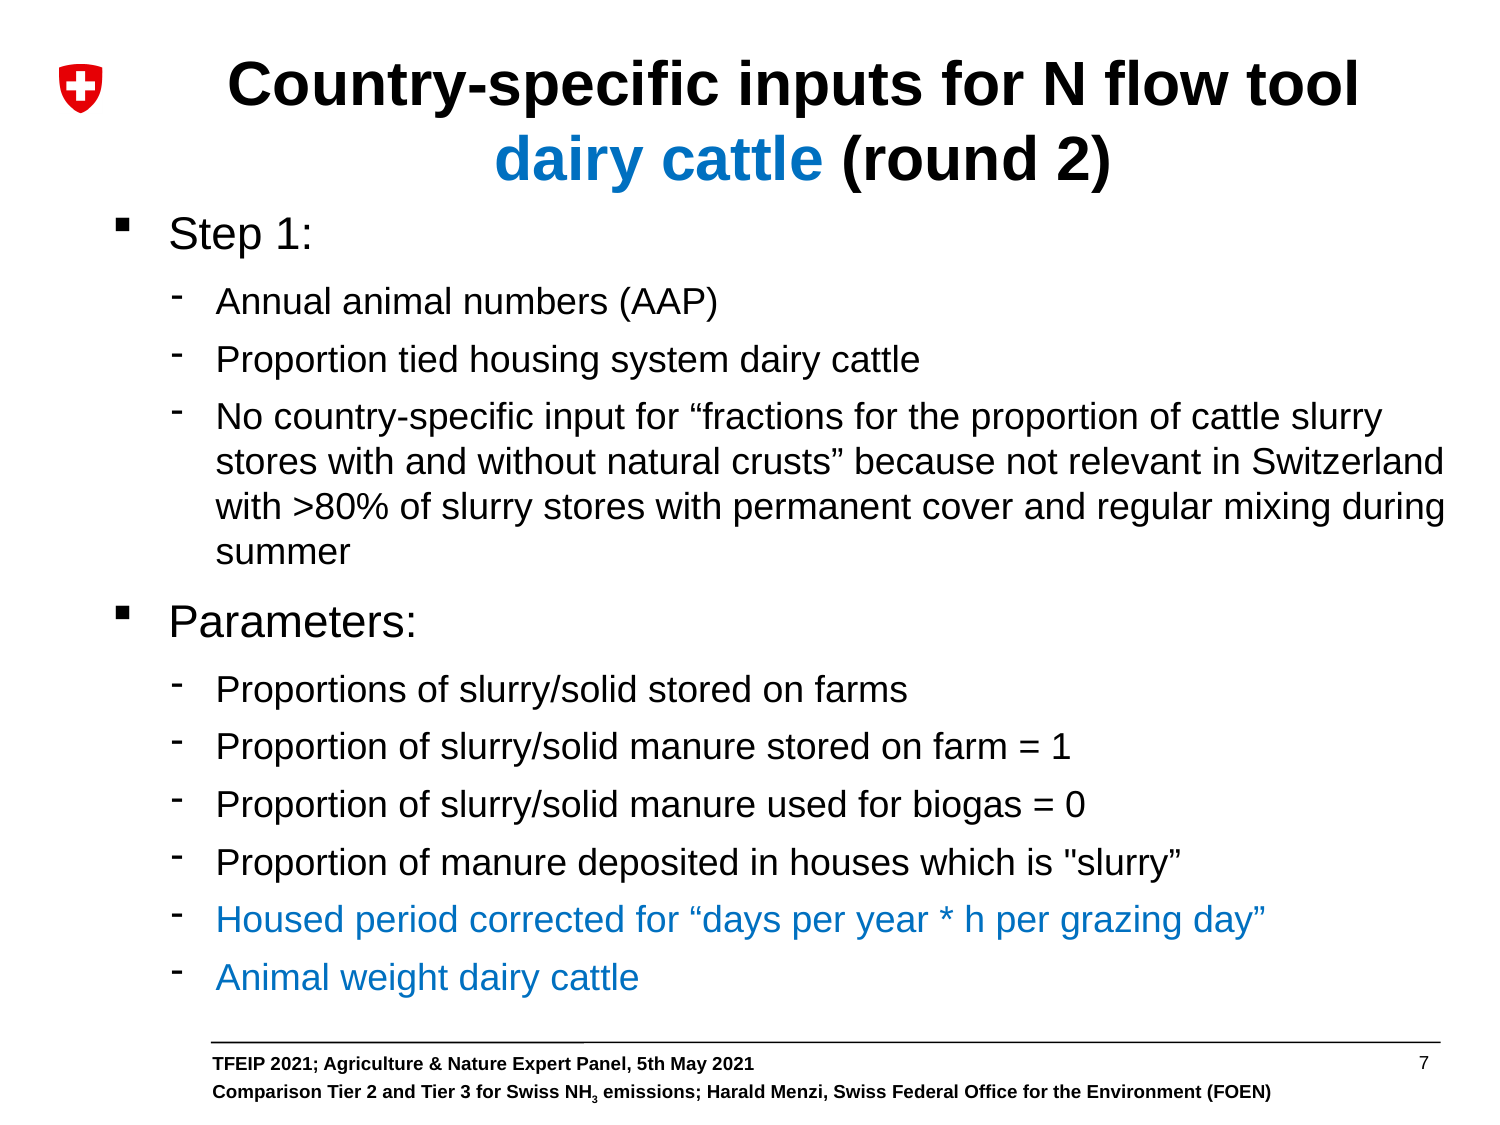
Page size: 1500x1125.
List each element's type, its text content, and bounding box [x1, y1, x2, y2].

picture [59, 64, 103, 114]
title Country-specific inputs for N flow tool dairy cattle (round 2) [183, 42, 1407, 203]
list Step 1: Annual animal numbers (AAP) Proportion tied housing system dairy cattle No country-specific input for “fractions for the proportion of cattle slurry stores with and without natural crusts” because not relevant in Switzerland with >80% of slurry stores with permanent cover and regular mixing during summer Parameters: Proportions of slurry/solid stored on farms Proportion of slurry/solid manure stored on farm = 1 Proportion of slurry/solid manure used for biogas = 0 Proportion of manure deposited in houses which is "slurry” Housed period corrected for “days per year * h per grazing day” Animal weight dairy cattle [112, 203, 1477, 858]
